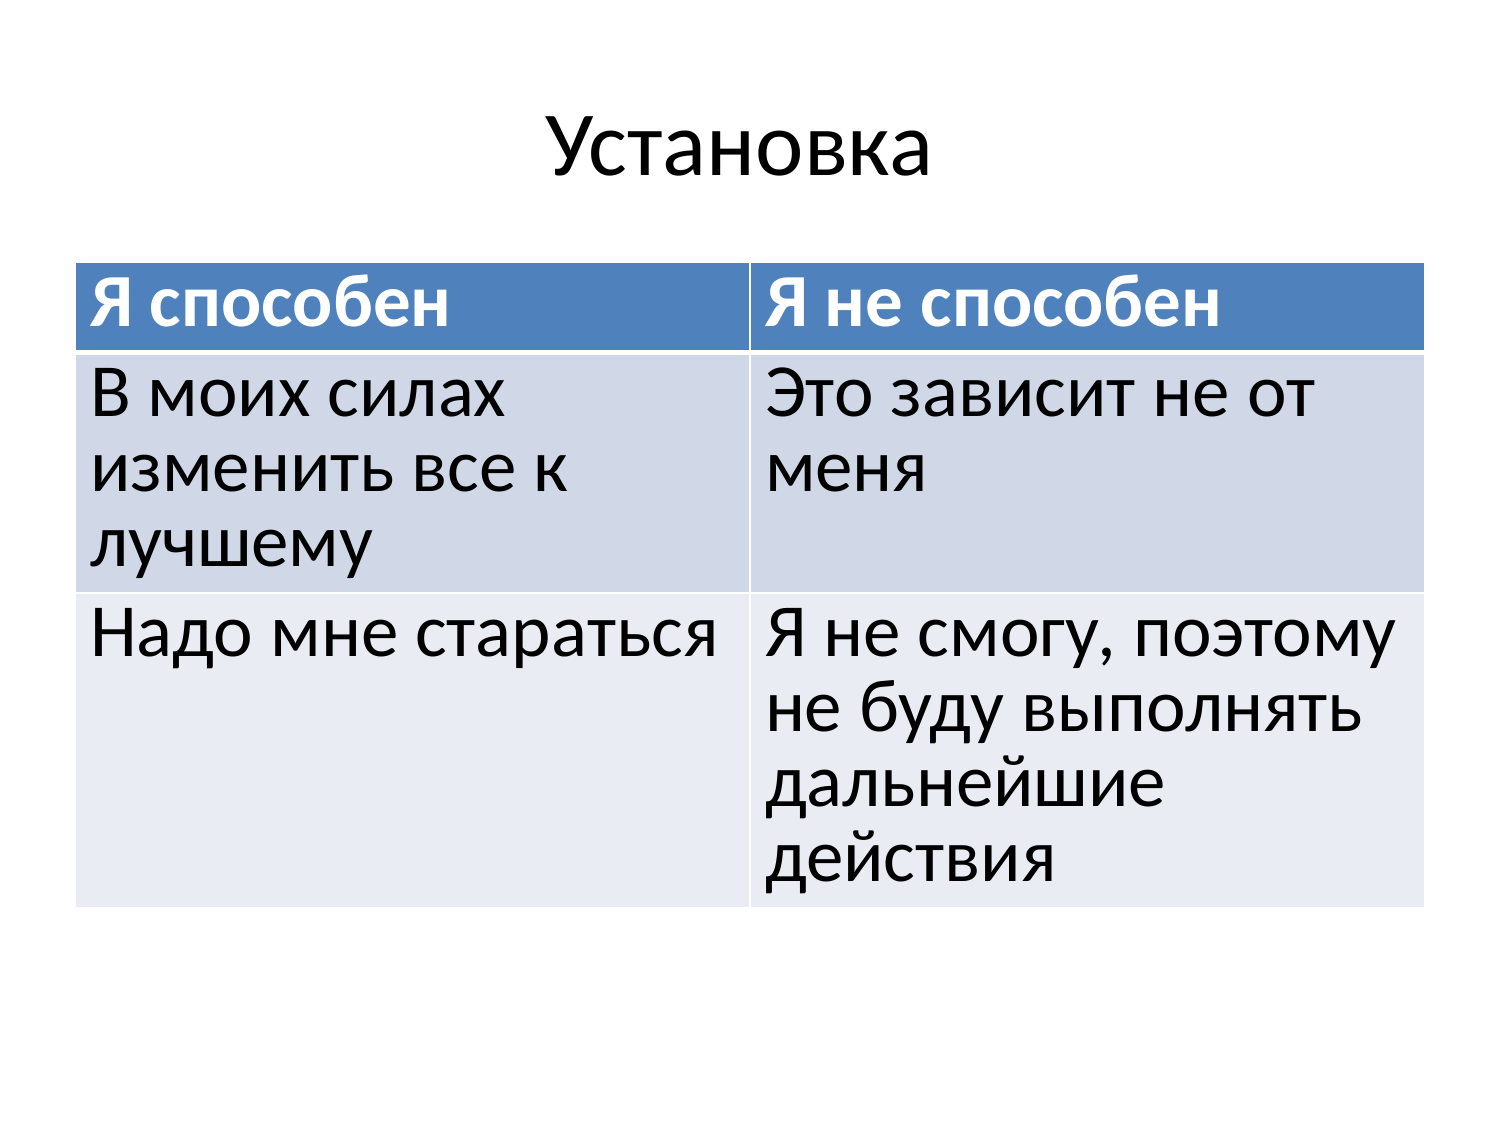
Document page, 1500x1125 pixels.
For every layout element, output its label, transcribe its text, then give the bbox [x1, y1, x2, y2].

table_cell Это зависит не от меня [751, 355, 1424, 592]
table_cell В моих силах изменить все к лучшему [76, 355, 749, 592]
title Установка [75, 45, 1425, 233]
table_header Я не способен [751, 263, 1424, 350]
table_cell Я не смогу, поэтому не буду выполнять дальнейшие действия [751, 594, 1424, 907]
table_header Я способен [76, 263, 749, 350]
table_cell Надо мне стараться [76, 594, 749, 907]
